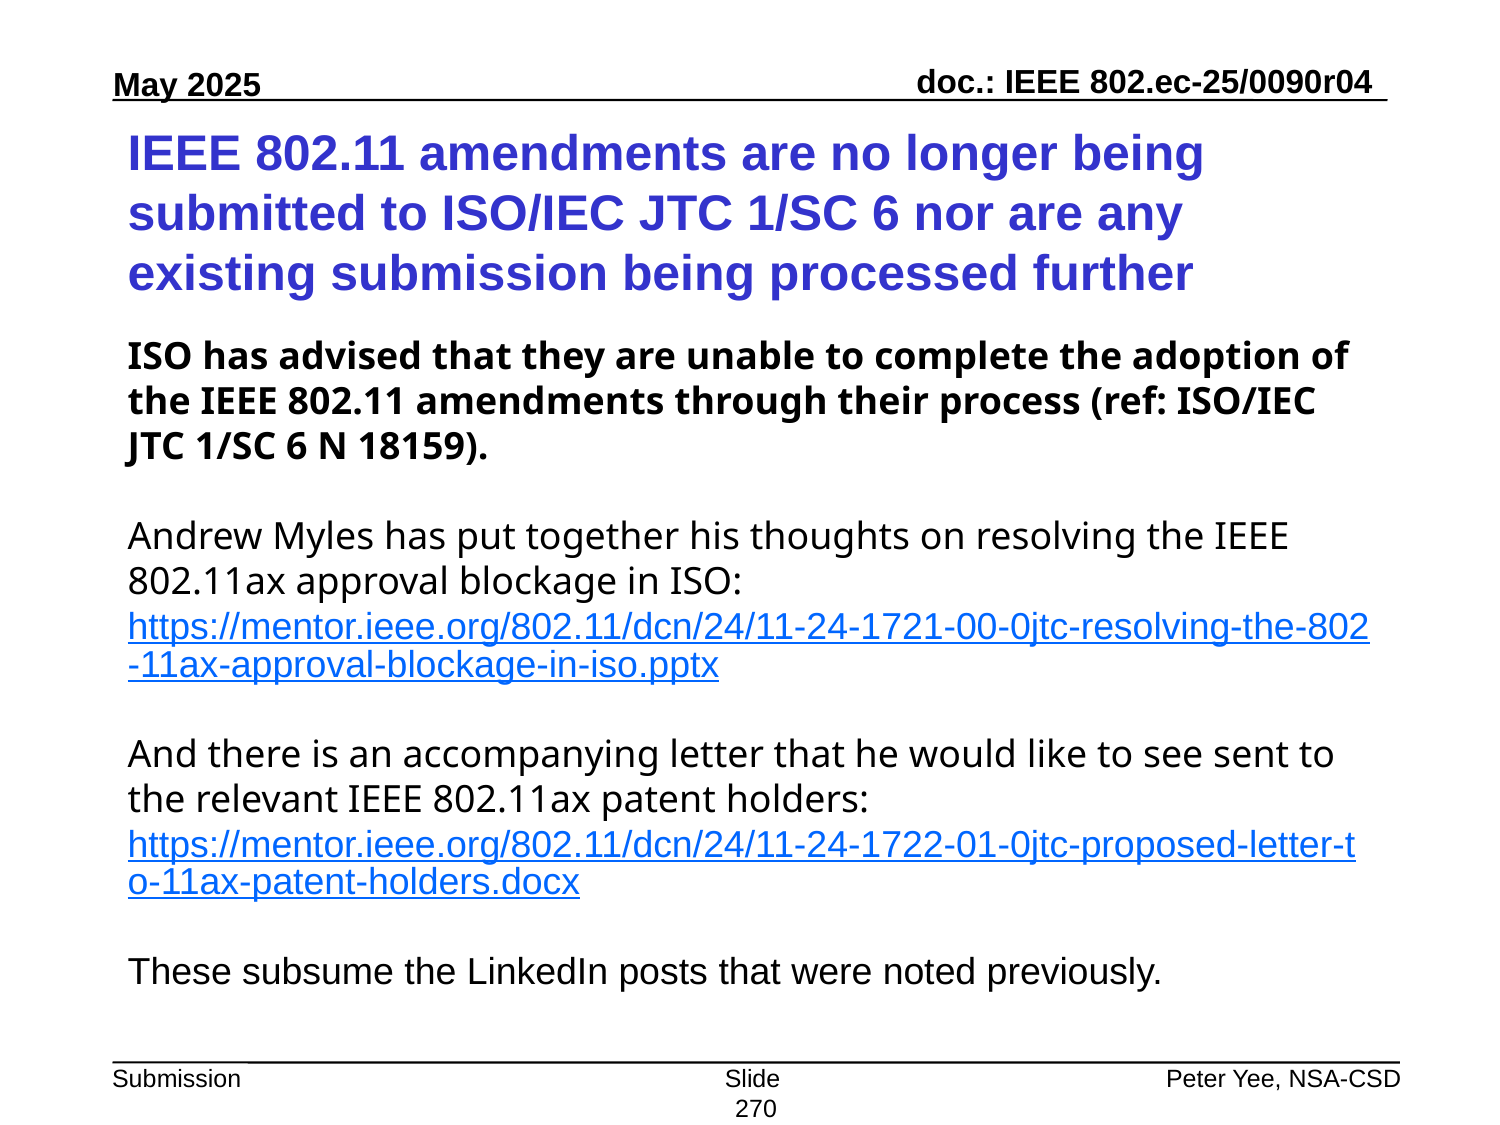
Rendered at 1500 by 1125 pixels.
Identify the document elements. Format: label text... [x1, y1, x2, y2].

title IEEE 802.11 amendments are no longer being submitted to ISO/IEC JTC 1/SC 6 nor are any existing submission being processed further [112, 112, 1388, 288]
slide_number Slide 270 [709, 1061, 803, 1093]
list ISO has advised that they are unable to complete the adoption of the IEEE 802.11 amendments through their process (ref: ISO/IEC JTC 1/SC 6 N 18159). Andrew Myles has put together his thoughts on resolving the IEEE 802.11ax approval blockage in ISO: https://mentor.ieee.org/802.11/dcn/24/11-24-1721-00-0jtc-resolving-the-802-11ax-approval-blockage-in-iso.pptx And there is an accompanying letter that he would like to see sent to the relevant IEEE 802.11ax patent holders: https://mentor.ieee.org/802.11/dcn/24/11-24-1722-01-0jtc-proposed-letter-to-11ax-patent-holders.docx These subsume the LinkedIn posts that were noted previously. [112, 324, 1388, 1000]
footer Peter Yee, NSA-CSD [1164, 1061, 1402, 1093]
